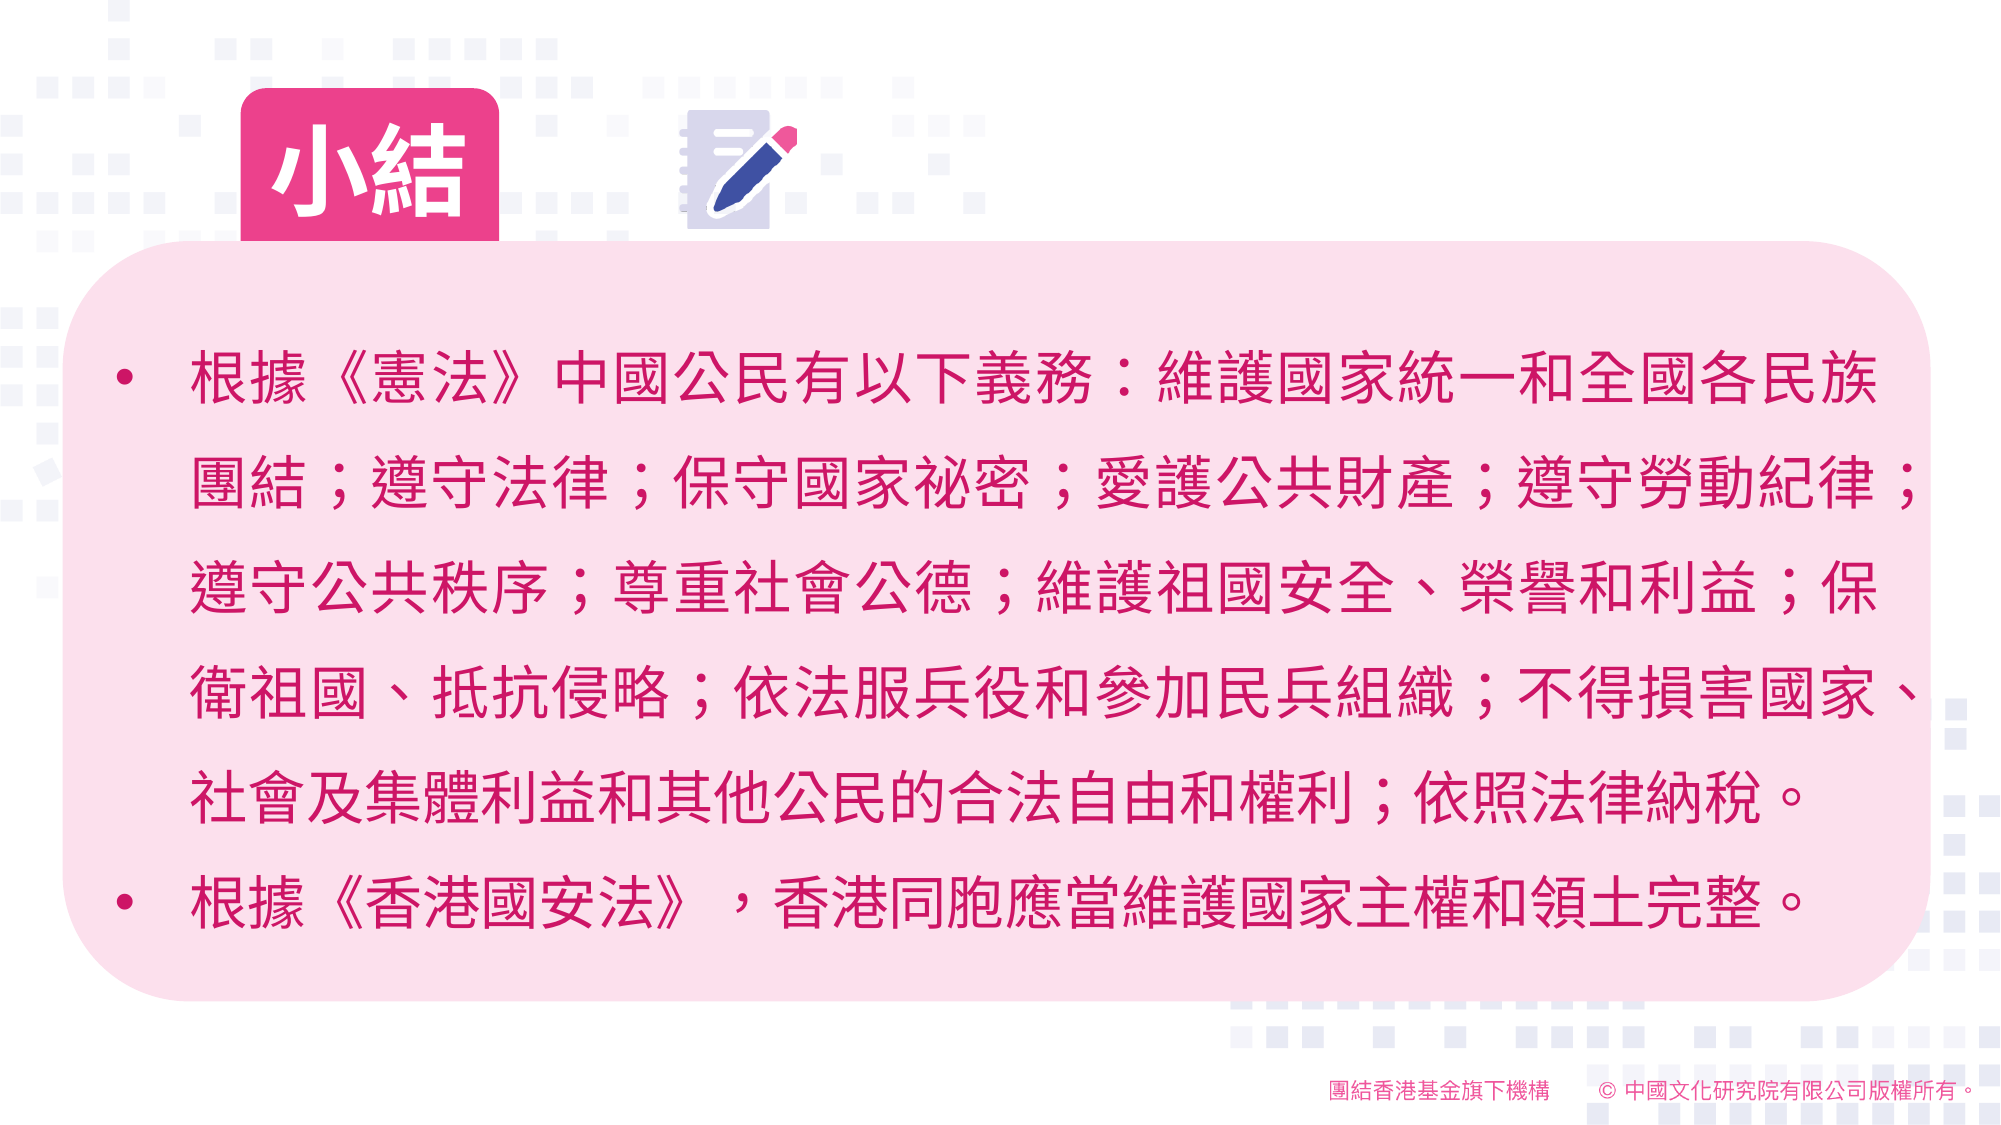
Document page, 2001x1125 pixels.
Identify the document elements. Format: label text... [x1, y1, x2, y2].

picture [0, 0, 2001, 1125]
text_box 根據《憲法》中國公民有以下義務：維護國家統一和全國各民族團結；遵守法律；保守國家祕密；愛護公共財產；遵守勞動紀律；遵守公共秩序；尊重社會公德；維護祖國安全、榮譽和利益；保衛祖國、抵抗侵略；依法服兵役和參加民兵組織；不得損害國家、社會及集體利益和其他公民的合法自由和權利；依照法律納稅。 根據《香港國安法》，香港同胞應當維護國家主權和領土完整。 [61, 240, 1932, 1003]
text_box 小結 [239, 86, 501, 242]
text_box [69, 672, 1931, 826]
